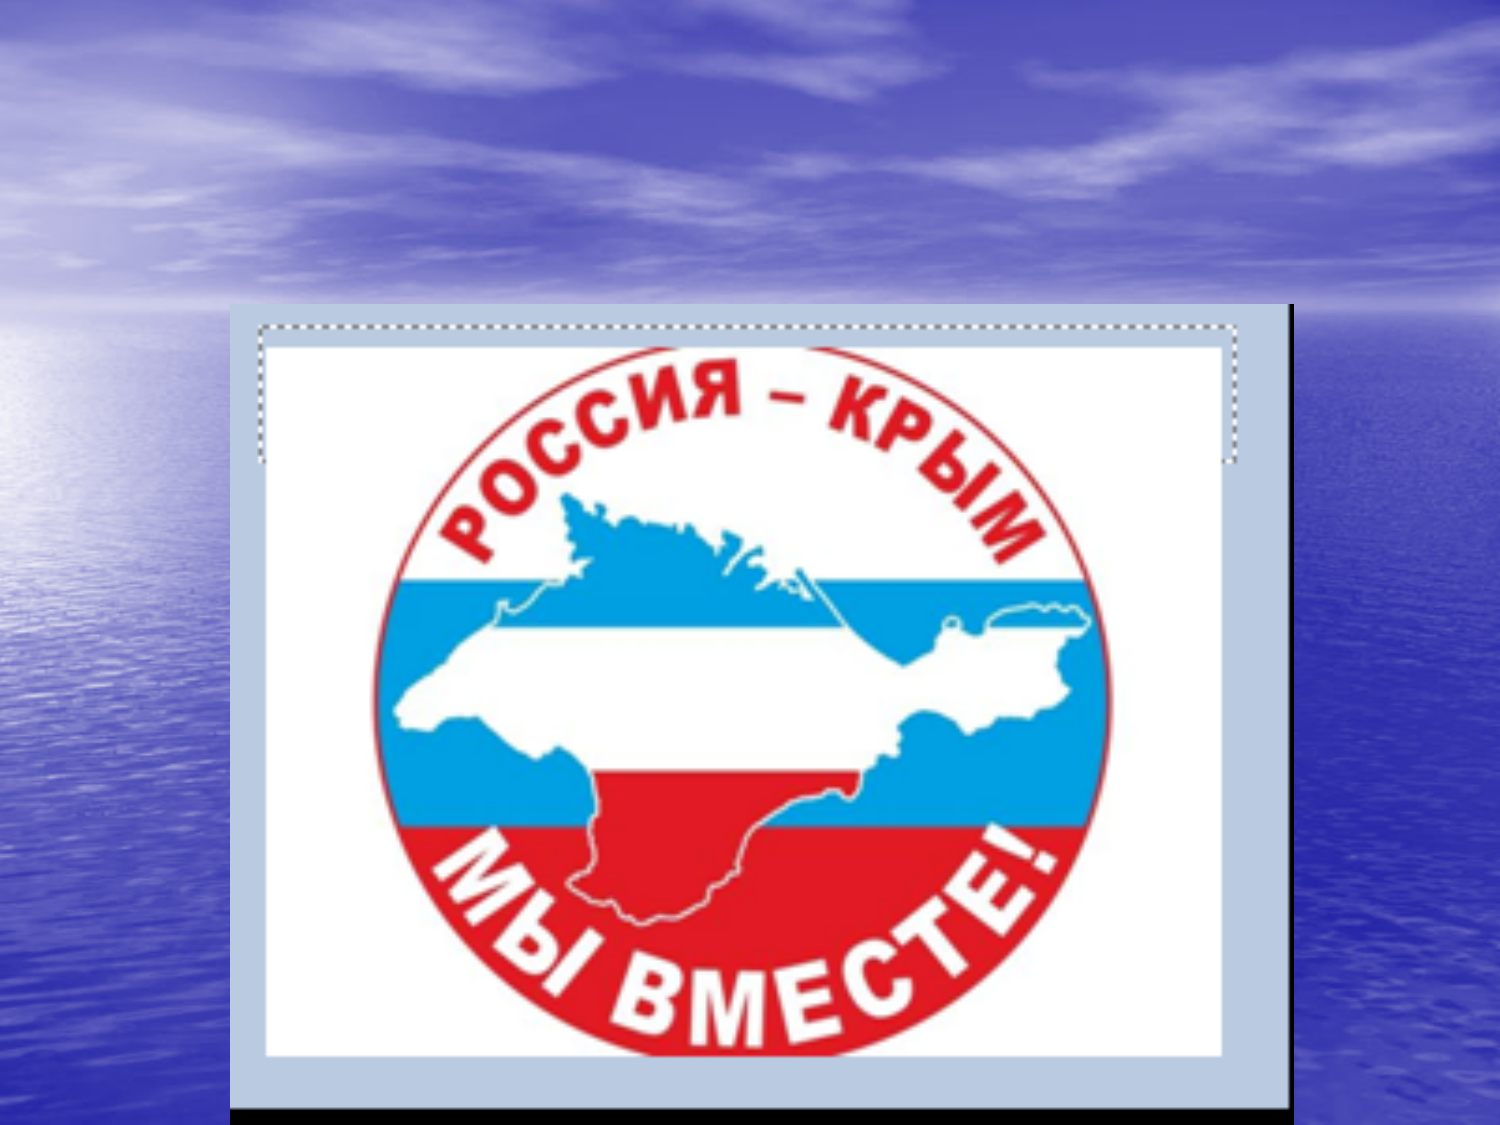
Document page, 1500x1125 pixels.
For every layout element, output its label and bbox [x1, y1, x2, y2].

list [229, 303, 1294, 1125]
